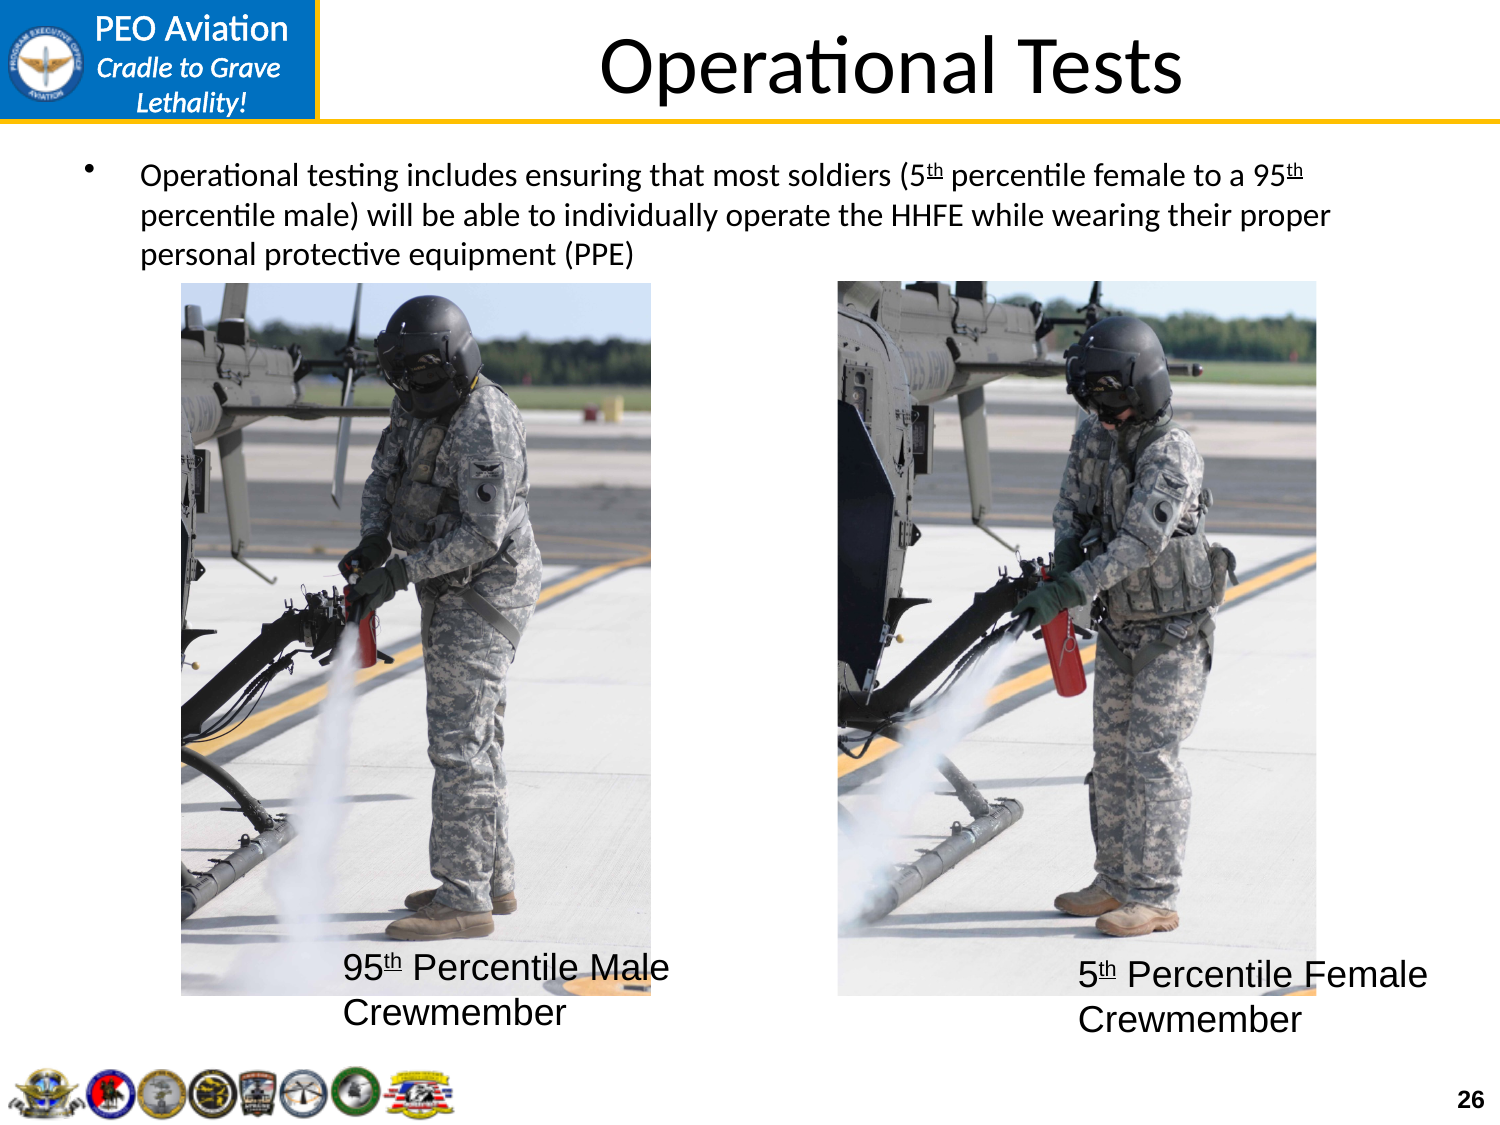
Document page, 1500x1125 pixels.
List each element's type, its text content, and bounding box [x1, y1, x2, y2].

picture [8, 1065, 461, 1125]
text_box 95th Percentile Male Crewmember [327, 935, 686, 1040]
text_box 5th Percentile Female Crewmember [1063, 942, 1444, 1048]
picture [837, 281, 1317, 996]
picture [181, 283, 651, 997]
list Operational testing includes ensuring that most soldiers (5th percentile female to a 95th percentile male) will be able to individually operate the HHFE while wearing their proper personal protective equipment (PPE) [69, 145, 1420, 395]
picture [8, 26, 84, 102]
title Operational Tests [322, 3, 1500, 117]
